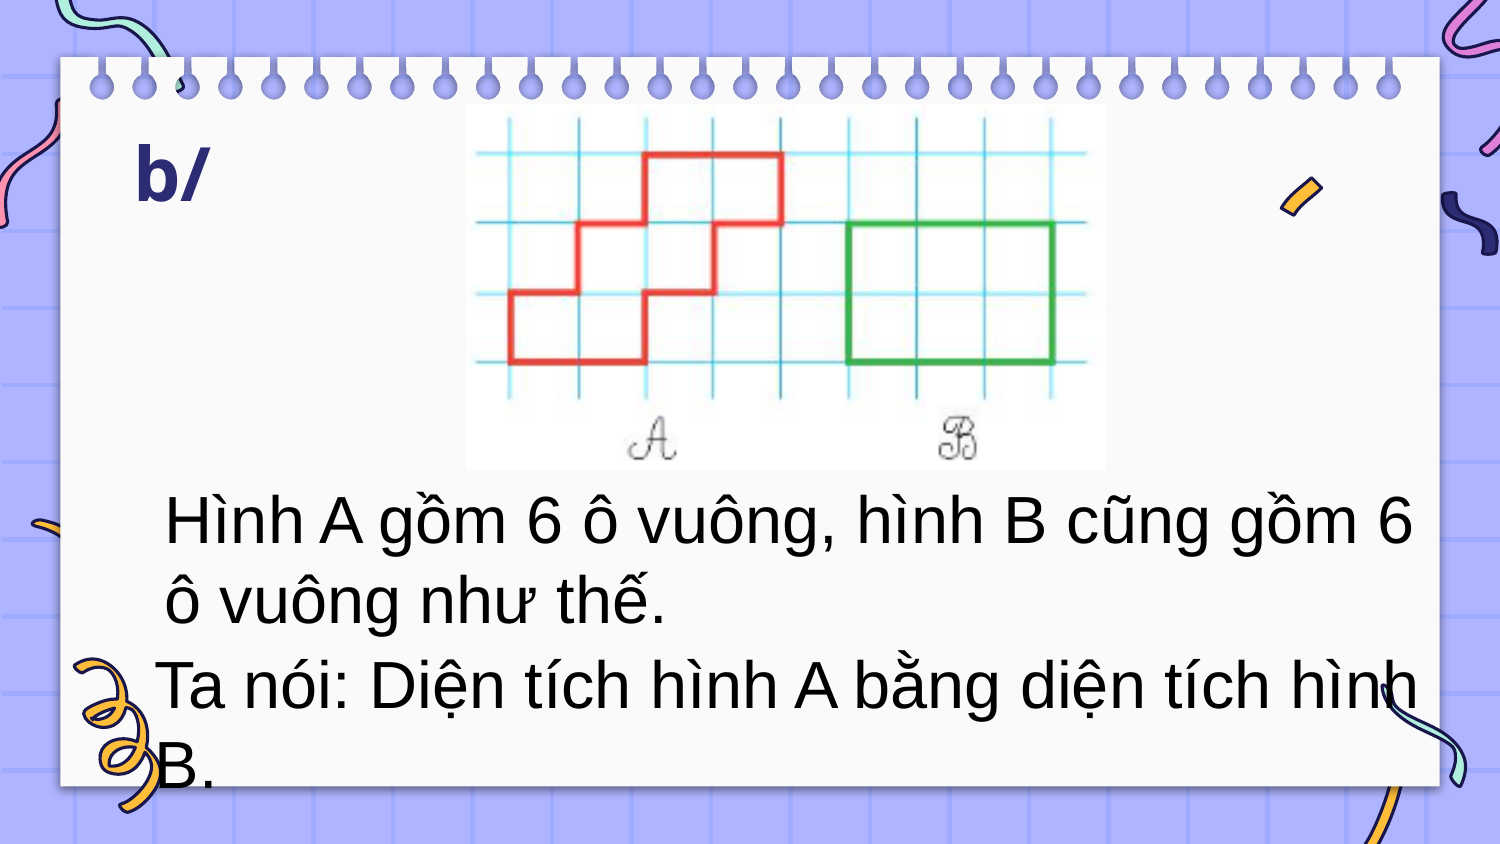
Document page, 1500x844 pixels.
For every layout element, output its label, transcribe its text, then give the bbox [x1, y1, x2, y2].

text_box Ta nói: Diện tích hình A bằng diện tích hình B. [140, 634, 1500, 809]
title b/ [1112, 132, 1382, 212]
title b/ [118, 132, 460, 212]
text_box Hình A gồm 6 ô vuông, hình B cũng gồm 6 ô vuông như thế. [149, 469, 1442, 634]
picture [465, 104, 1106, 470]
